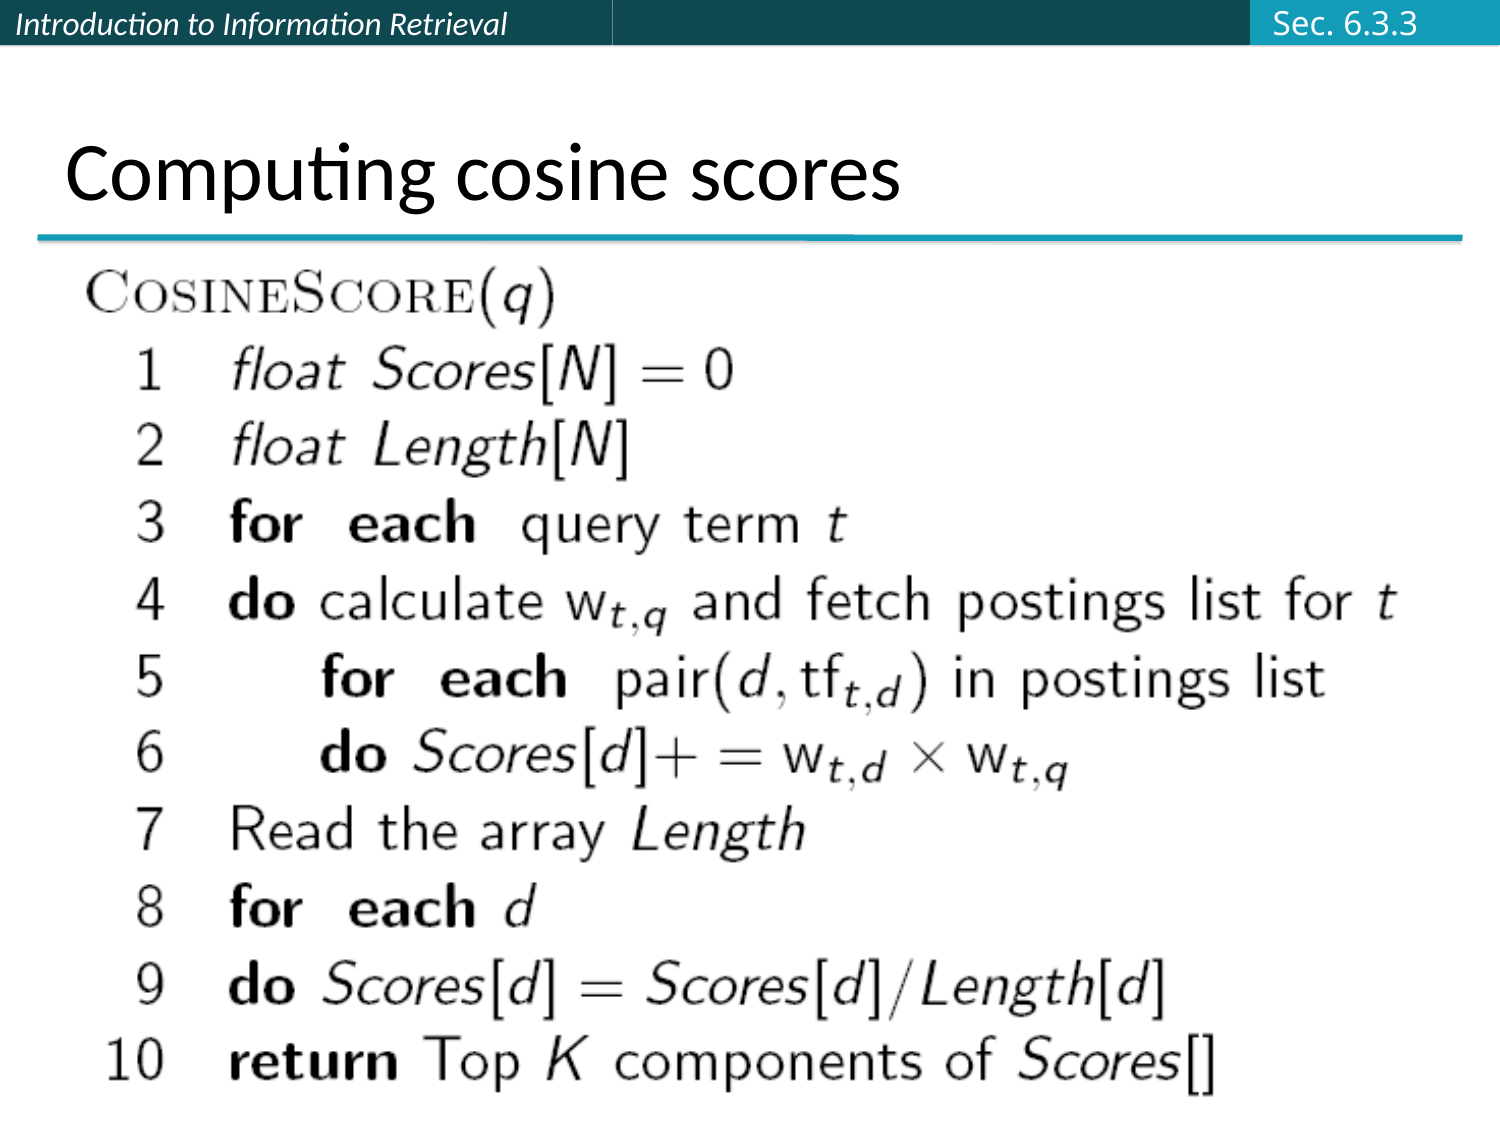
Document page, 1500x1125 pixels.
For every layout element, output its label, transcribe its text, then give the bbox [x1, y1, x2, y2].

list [74, 257, 1413, 1110]
title Computing cosine scores [50, 62, 1438, 225]
text_box Sec. 6.3.3 [1257, 0, 1434, 50]
